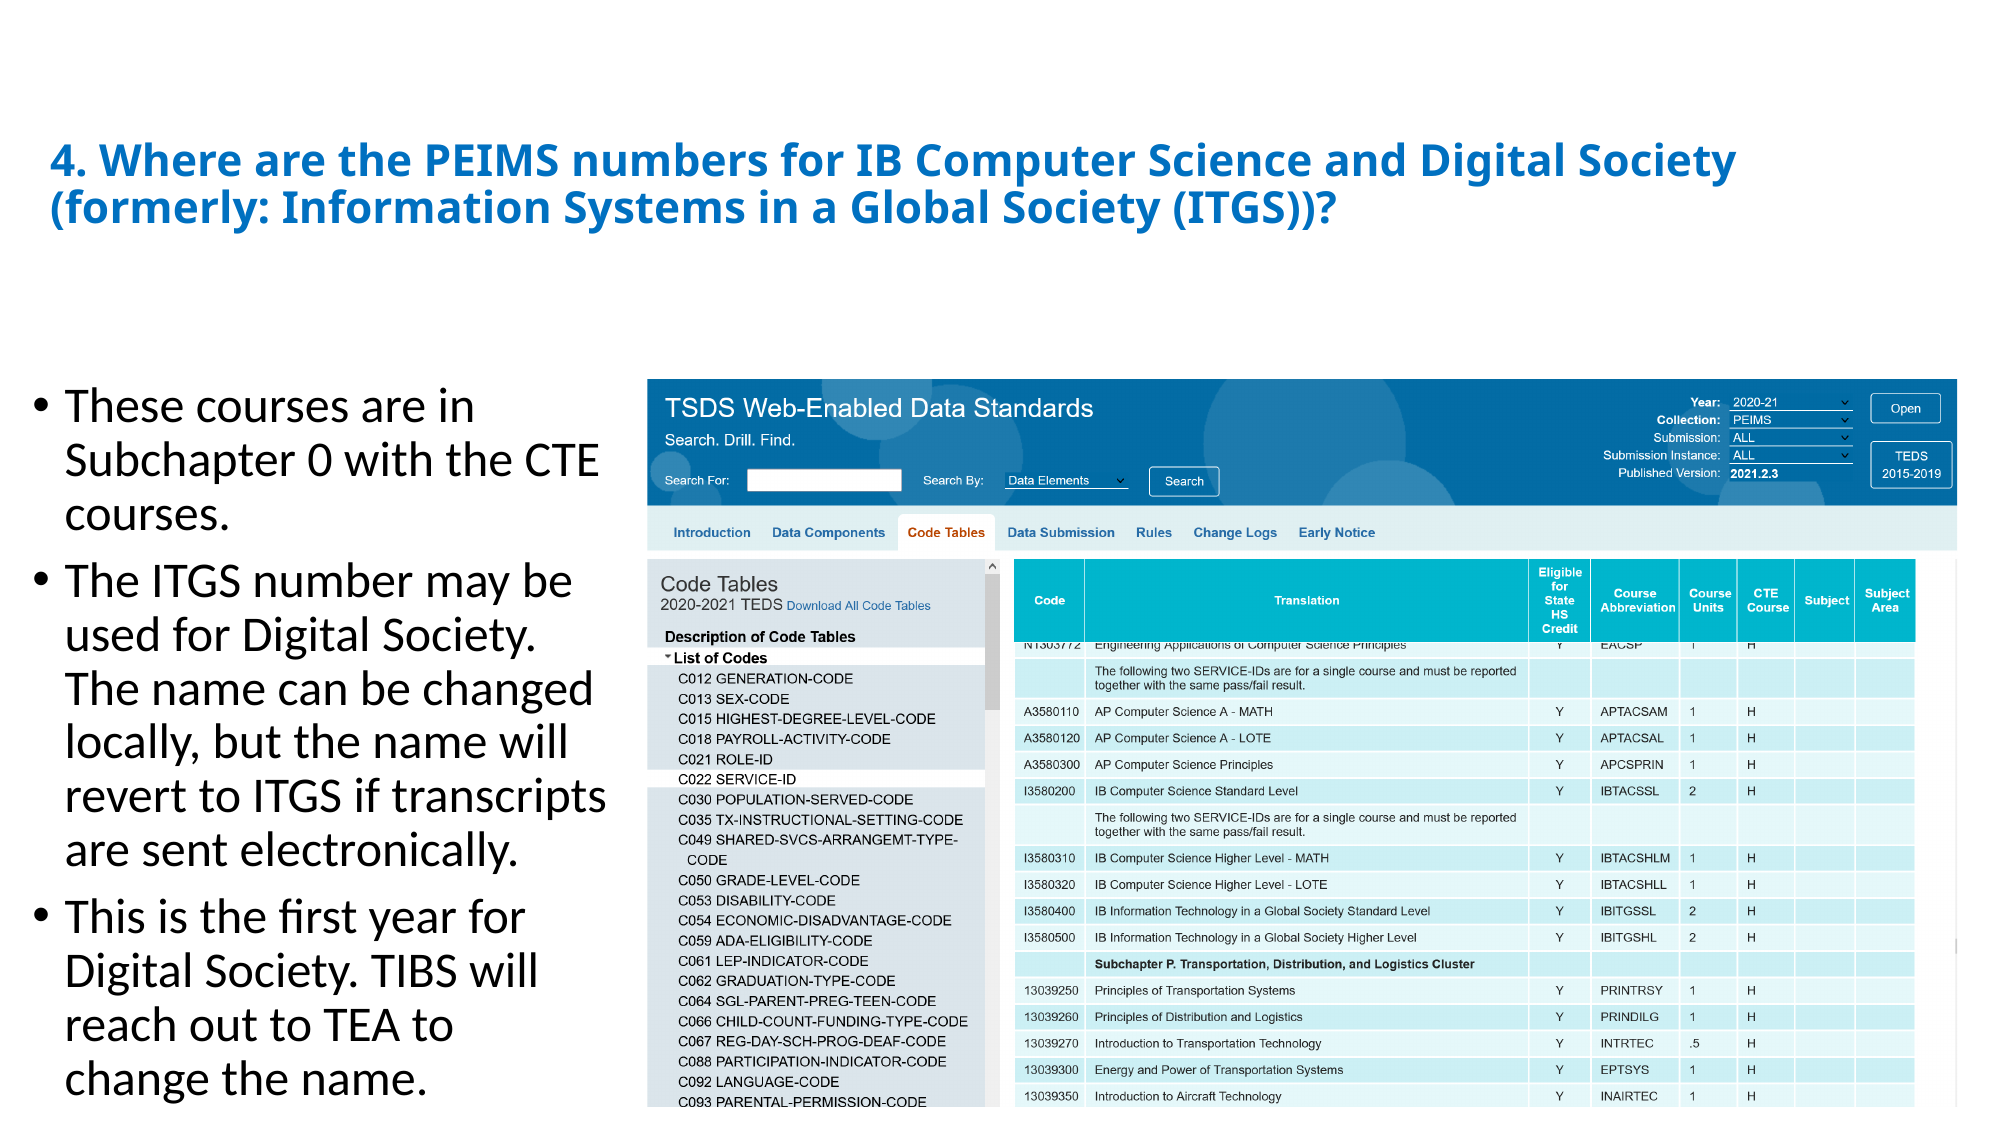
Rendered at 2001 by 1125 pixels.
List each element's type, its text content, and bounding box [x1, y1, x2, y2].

picture [647, 379, 1958, 1107]
title 4. Where are the PEIMS numbers for IB Computer Science and Digital Society (formerly: Information Systems in a Global Society (ITGS))? [34, 129, 1966, 243]
list These courses are in Subchapter 0 with the CTE courses. The ITGS number may be used for Digital Society. The name can be changed locally, but the name will revert to ITGS if transcripts are sent electronically. This is the first year for Digital Society. TIBS will reach out to TEA to change the name. [17, 299, 626, 1125]
